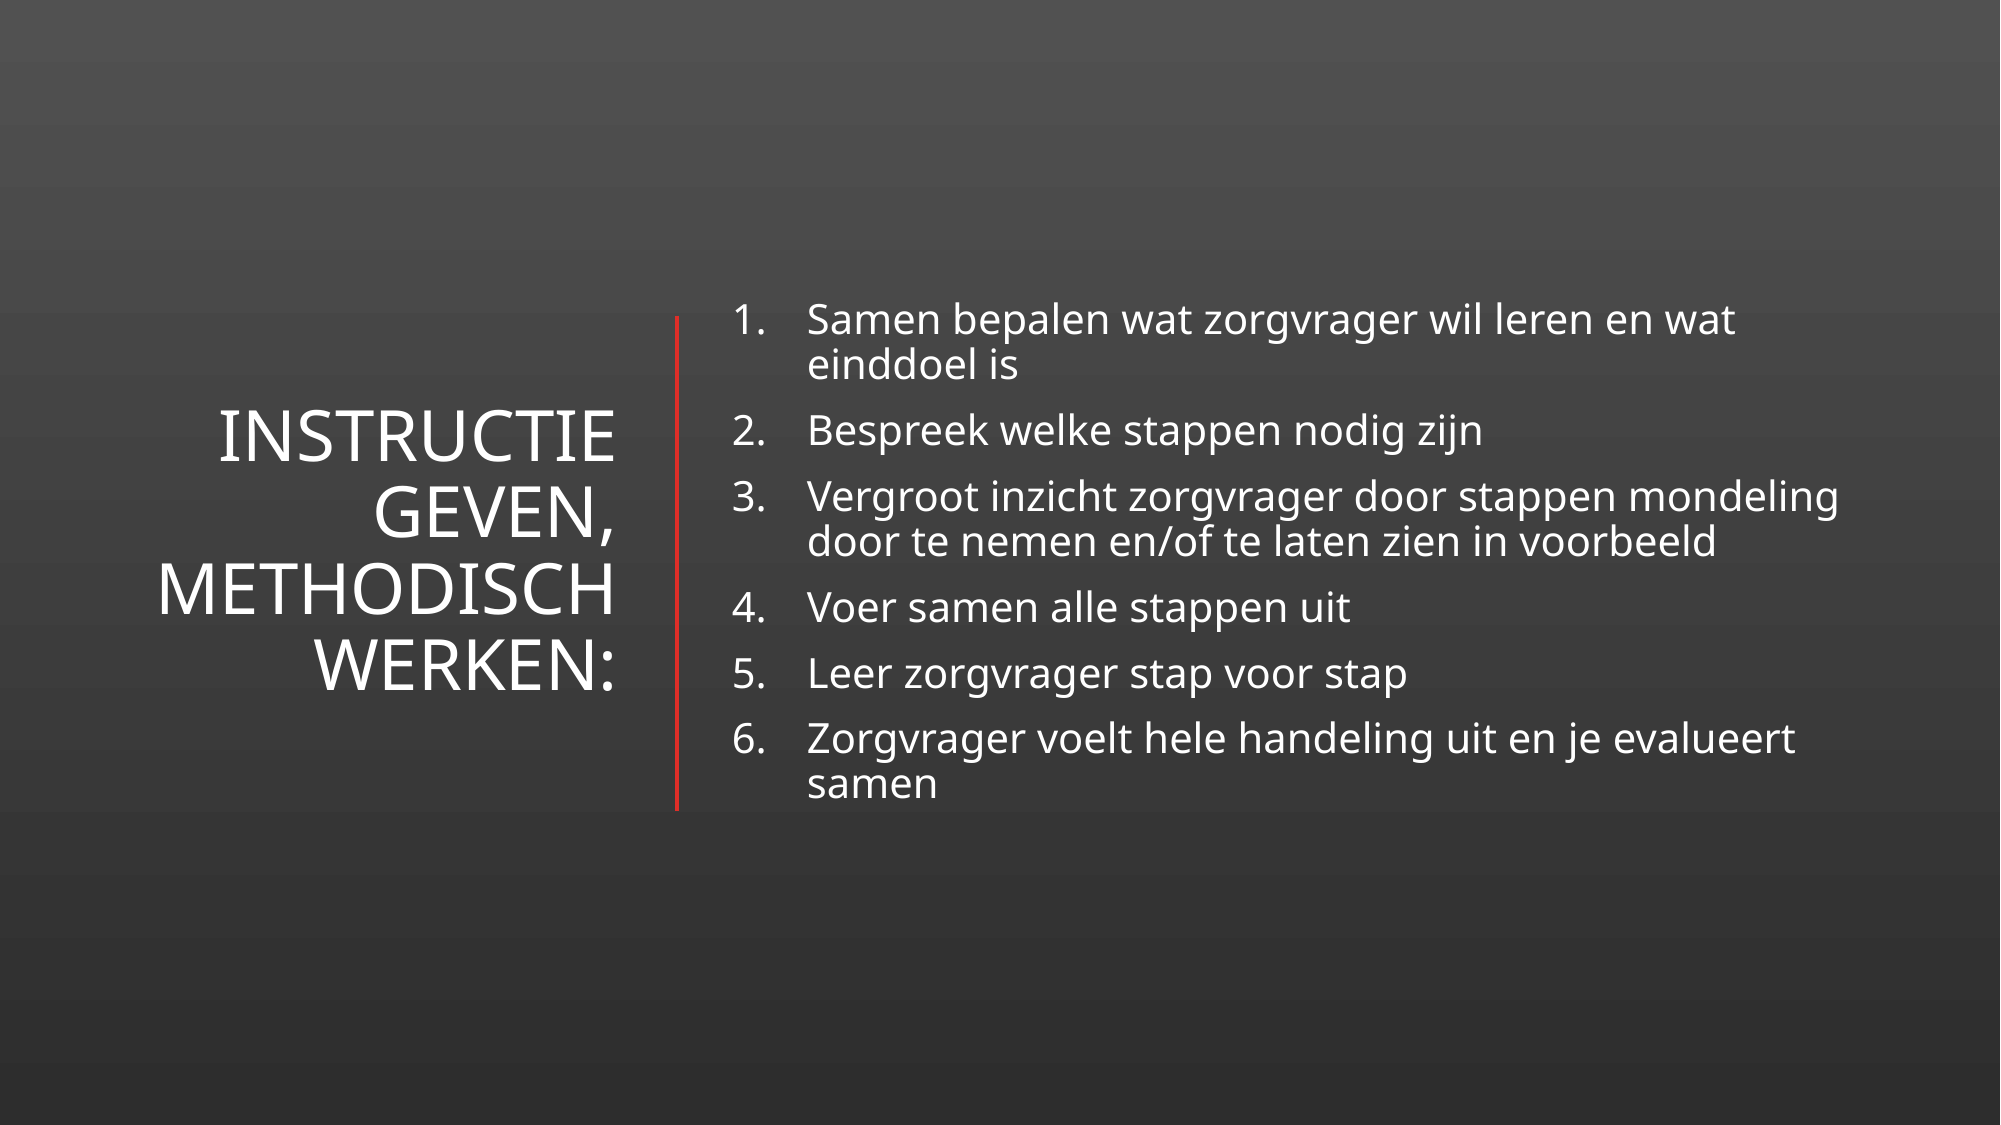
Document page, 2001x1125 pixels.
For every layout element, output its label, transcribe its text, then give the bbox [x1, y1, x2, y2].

text_box [0, 0, 2000, 1125]
title Instructie geven, methodisch werken: [112, 125, 633, 981]
list Samen bepalen wat zorgvrager wil leren en wat einddoel is Bespreek welke stappen nodig zijn Vergroot inzicht zorgvrager door stappen mondeling door te nemen en/of te laten zien in voorbeeld Voer samen alle stappen uit Leer zorgvrager stap voor stap Zorgvrager voelt hele handeling uit en je evalueert samen [716, 125, 1880, 981]
